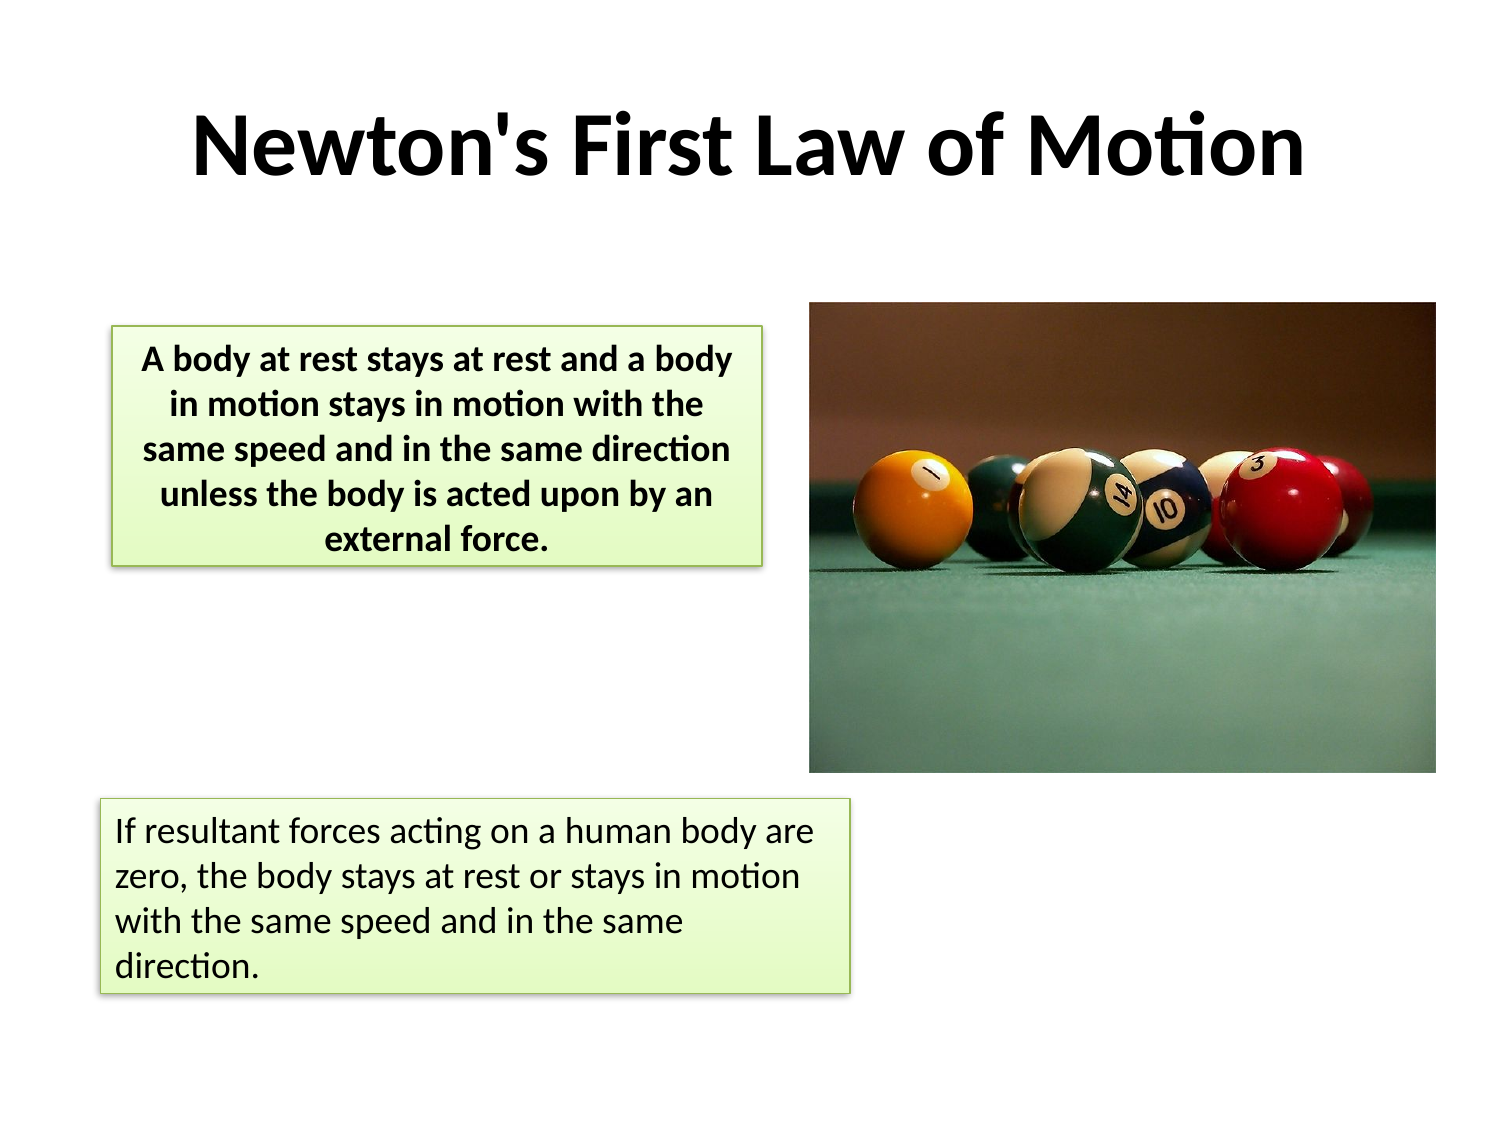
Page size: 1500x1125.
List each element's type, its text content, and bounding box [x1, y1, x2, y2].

text_box A body at rest stays at rest and a body in motion stays in motion with the same speed and in the same direction unless the body is acted upon by an external force. [111, 325, 763, 567]
title Newton's First Law of Motion [75, 45, 1425, 233]
text_box If resultant forces acting on a human body are zero, the body stays at rest or stays in motion with the same speed and in the same direction. [100, 798, 851, 994]
picture [808, 302, 1436, 773]
